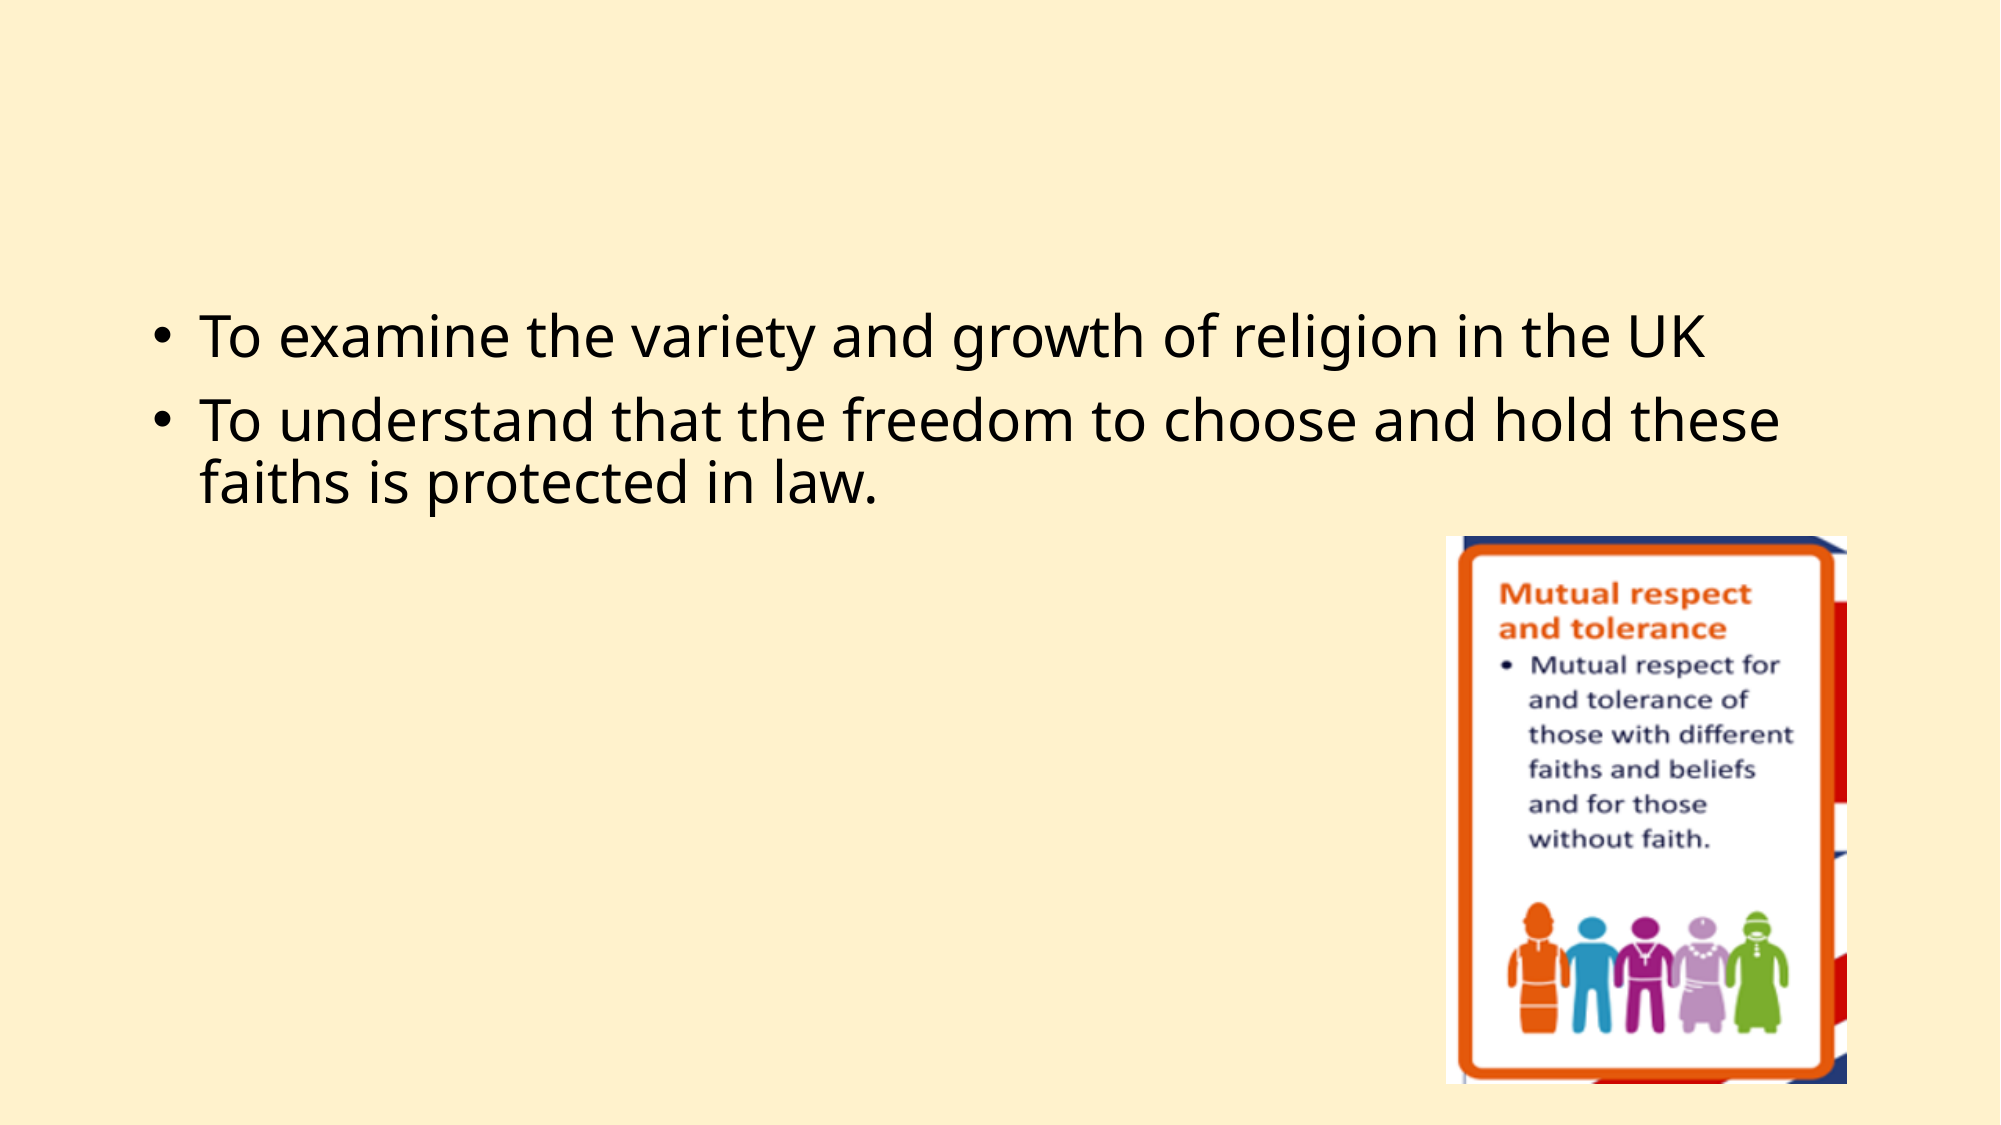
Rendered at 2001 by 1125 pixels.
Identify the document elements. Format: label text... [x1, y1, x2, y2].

list To examine the variety and growth of religion in the UK To understand that the freedom to choose and hold these faiths is protected in law. [137, 299, 1863, 1014]
picture [1446, 536, 1847, 1084]
